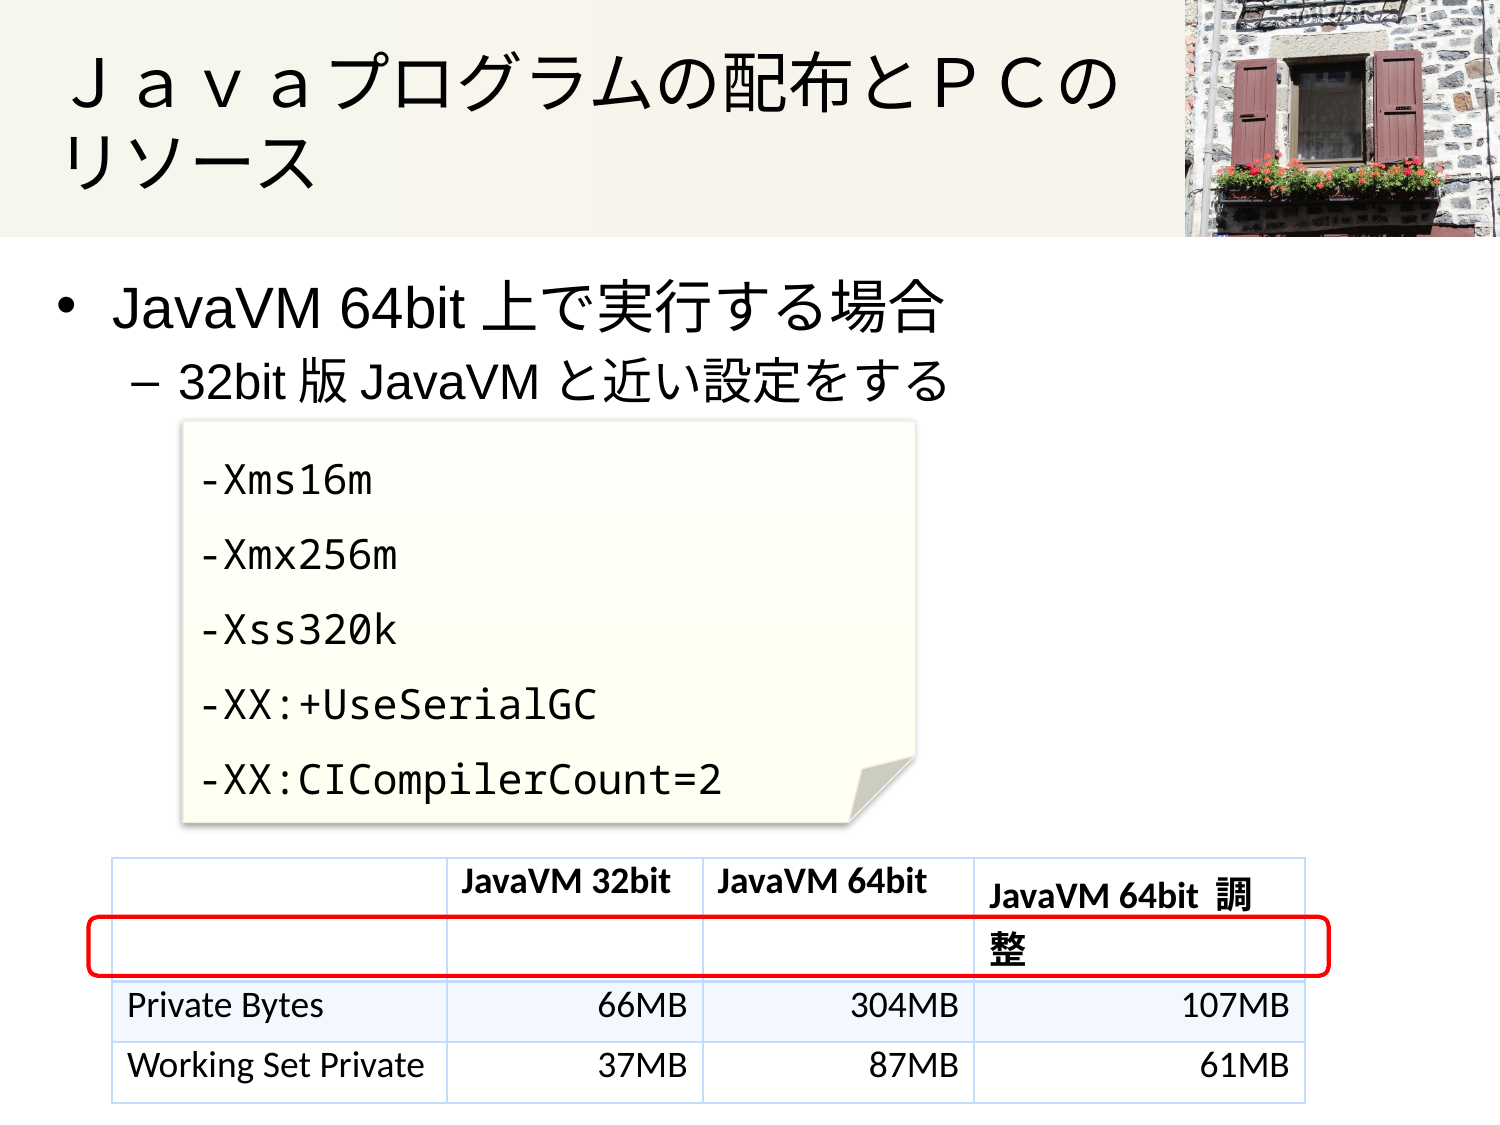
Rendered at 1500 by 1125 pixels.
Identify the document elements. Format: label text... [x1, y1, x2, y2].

table_header JavaVM 64bit [704, 859, 973, 914]
table_cell 37MB [448, 1043, 702, 1102]
table_cell 66MB [448, 983, 702, 1041]
table_header JavaVM 64bit 調整 [975, 859, 1304, 914]
table_cell Private Bytes [113, 983, 446, 1041]
text_box -Xms16m -Xmx256m -Xss320k -XX:+UseSerialGC -XX:CICompilerCount=2 [182, 420, 917, 824]
list JavaVM 64bit上で実行する場合 32bit版JavaVMと近い設定をする [41, 262, 1392, 882]
table_cell Working Set Private [113, 1043, 446, 1102]
table_header [113, 859, 446, 914]
table_cell 107MB [975, 983, 1304, 1041]
table_cell 61MB [975, 1043, 1304, 1102]
title Ｊａｖａプログラムの配布とＰＣのリソース [41, 45, 1164, 197]
table_cell 87MB [704, 1043, 973, 1102]
text_box [86, 914, 1331, 978]
table_cell 304MB [704, 983, 973, 1041]
picture [1185, 0, 1500, 237]
table_header JavaVM 32bit [448, 859, 702, 914]
